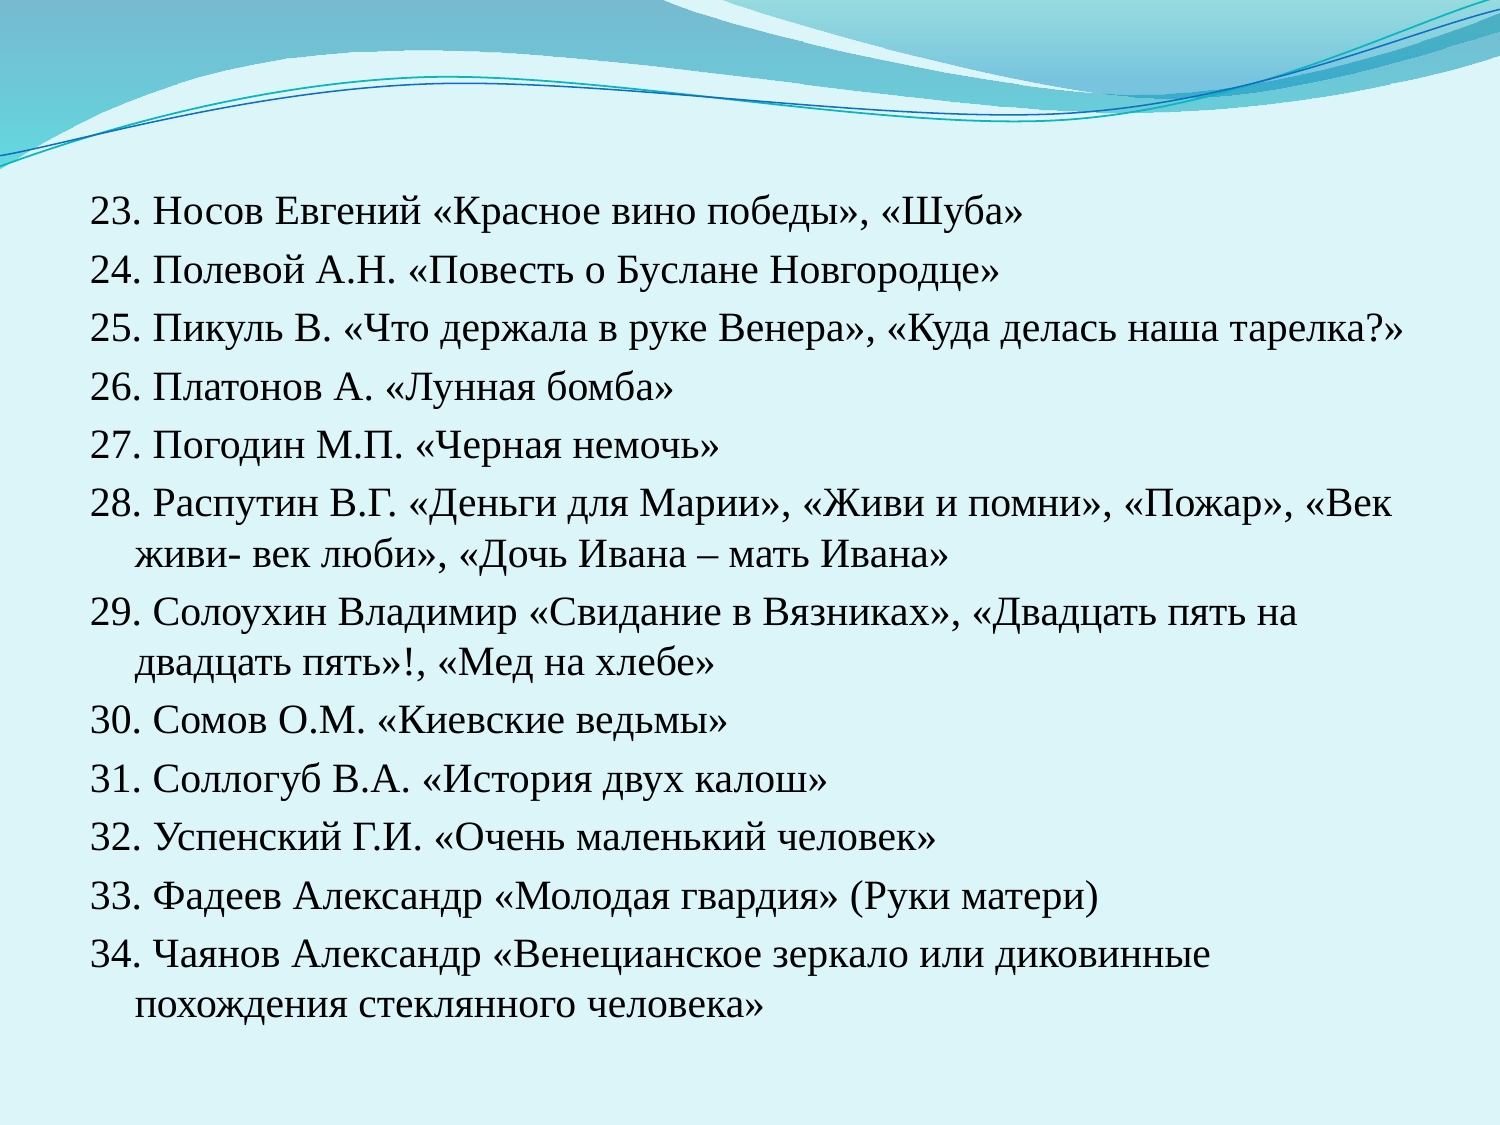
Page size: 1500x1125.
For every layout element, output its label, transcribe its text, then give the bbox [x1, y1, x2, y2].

list 23. Носов Евгений «Красное вино победы», «Шуба» 24. Полевой А.Н. «Повесть о Буслане Новгородце» 25. Пикуль В. «Что держала в руке Венера», «Куда делась наша тарелка?» 26. Платонов А. «Лунная бомба» 27. Погодин М.П. «Черная немочь» 28. Распутин В.Г. «Деньги для Марии», «Живи и помни», «Пожар», «Век живи- век люби», «Дочь Ивана – мать Ивана» 29. Солоухин Владимир «Свидание в Вязниках», «Двадцать пять на двадцать пять»!, «Мед на хлебе» 30. Сомов О.М. «Киевские ведьмы» 31. Соллогуб В.А. «История двух калош» 32. Успенский Г.И. «Очень маленький человек» 33. Фадеев Александр «Молодая гвардия» (Руки матери) 34. Чаянов Александр «Венецианское зеркало или диковинные похождения стеклянного человека» [75, 175, 1425, 1038]
